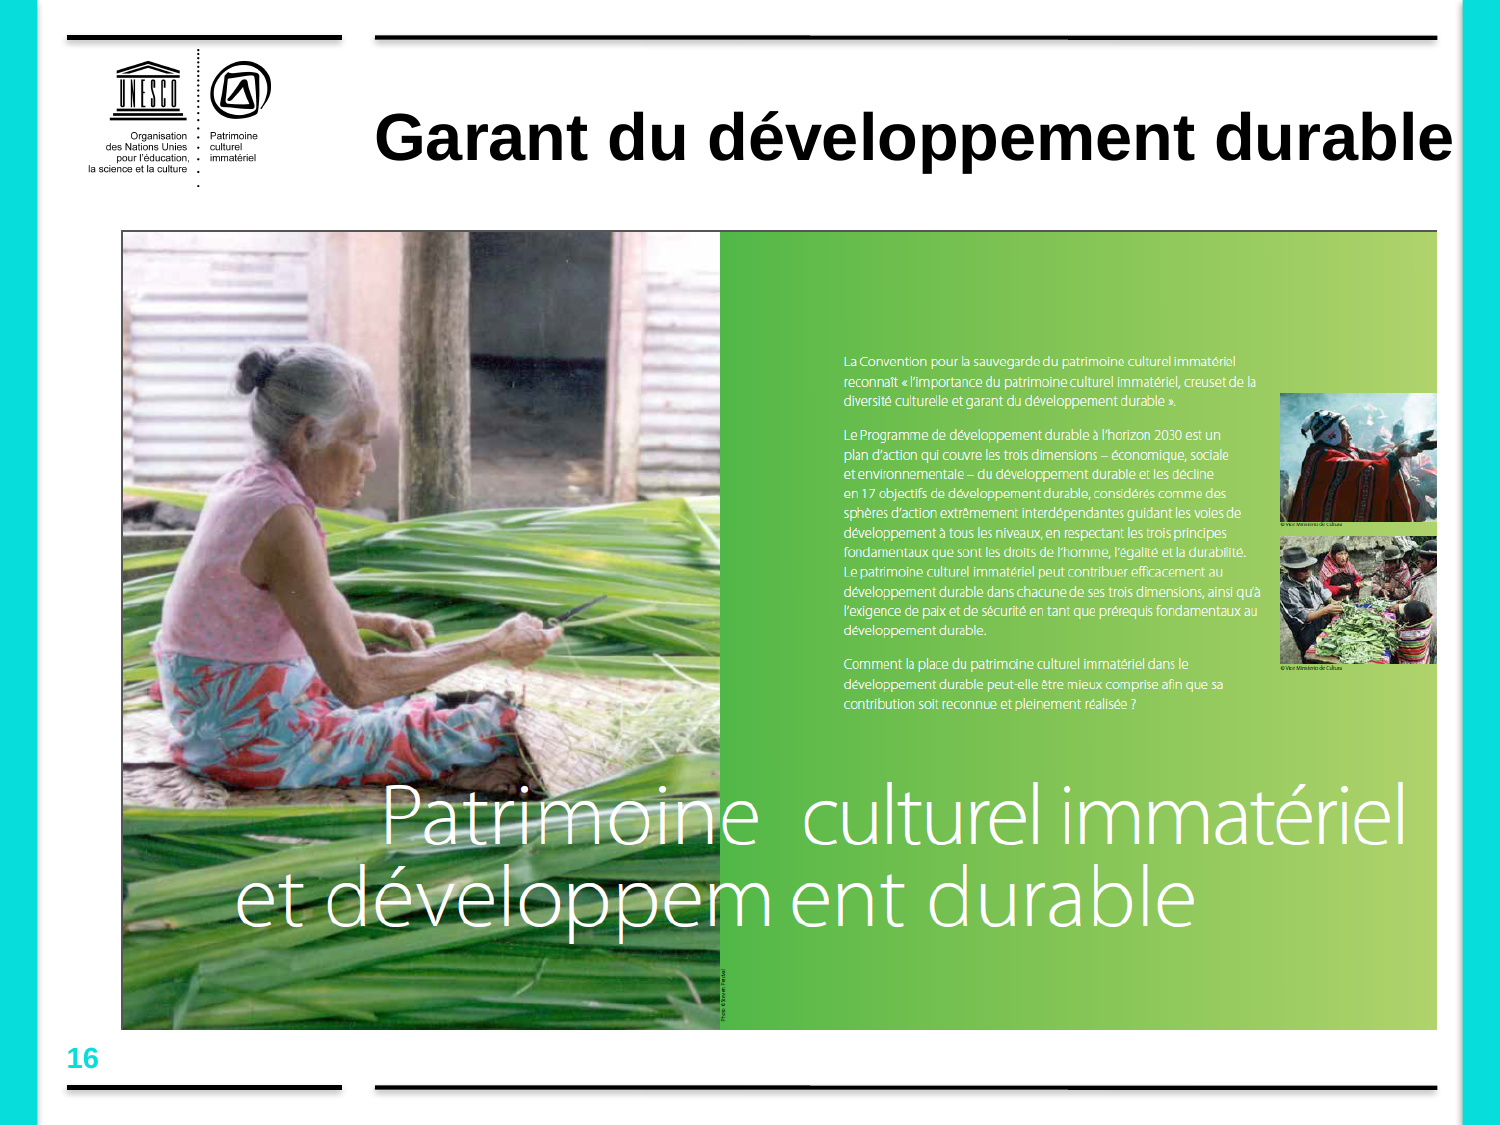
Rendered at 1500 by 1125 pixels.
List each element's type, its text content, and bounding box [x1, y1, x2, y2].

picture [88, 49, 271, 187]
title Garant du développement durable [374, 93, 1465, 187]
picture [120, 229, 1437, 1030]
